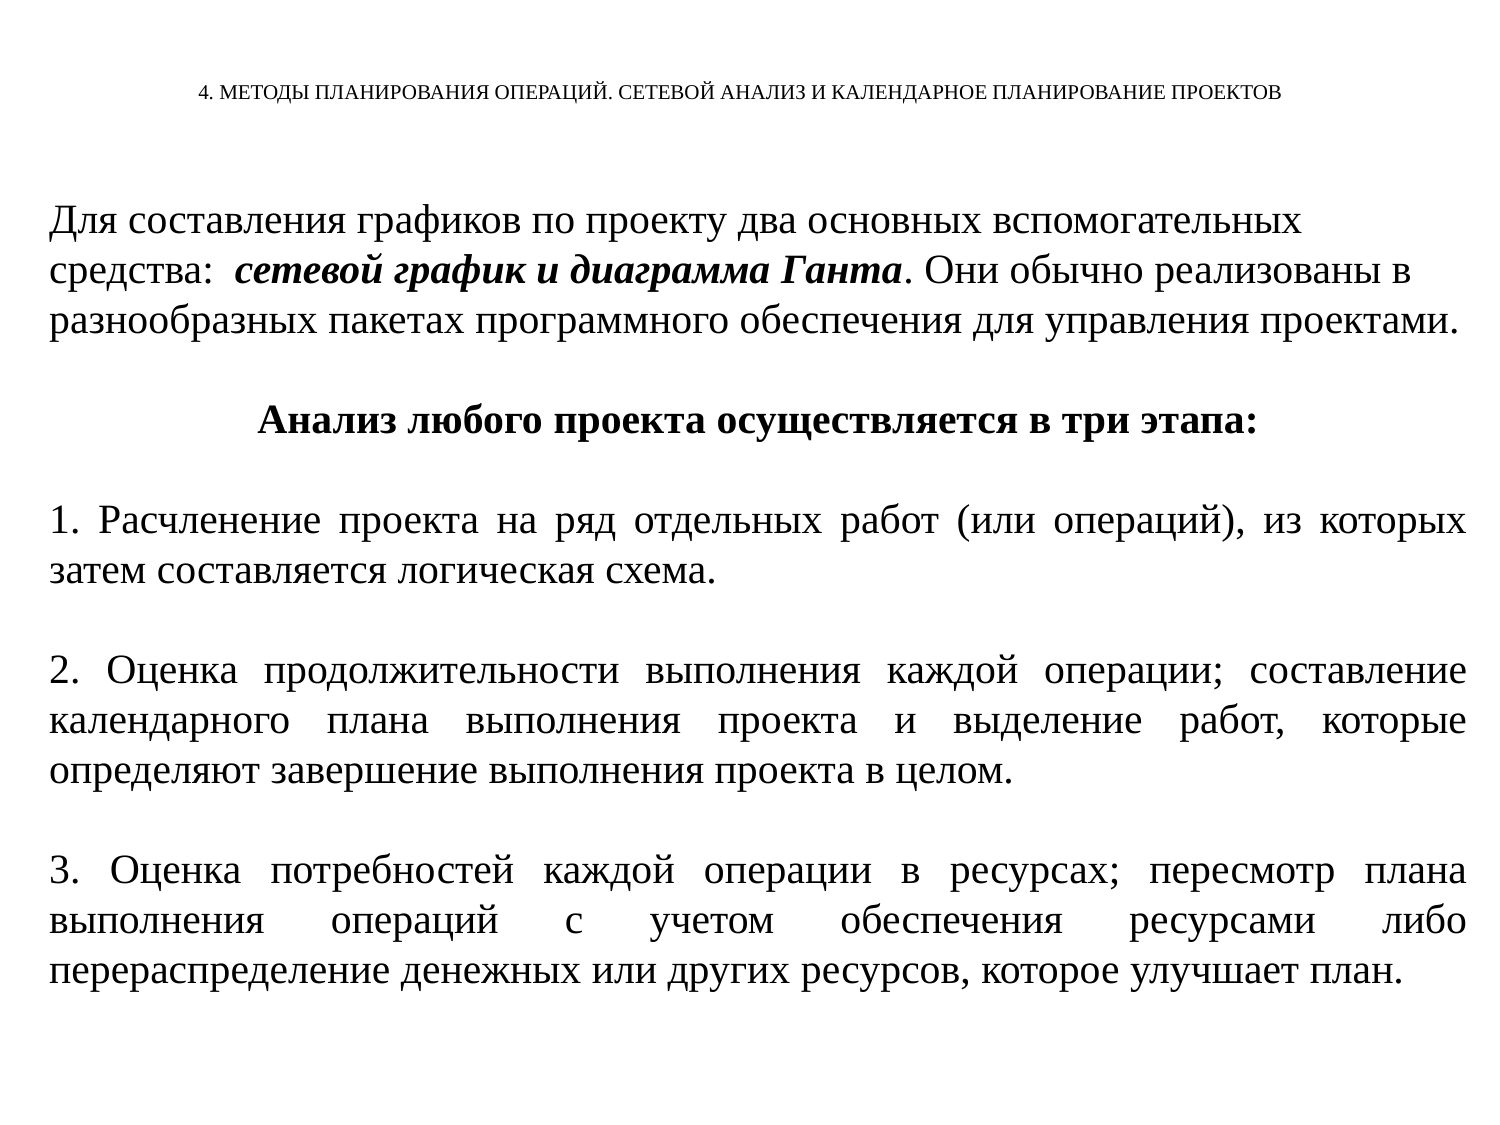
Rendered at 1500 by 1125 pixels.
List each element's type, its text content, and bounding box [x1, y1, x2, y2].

title 4. Методы планирования операций. Сетевой анализ и календарное планирование проектов [0, 45, 1483, 138]
text_box Для составления графиков по проекту два основных вспомогательных средства: сетевой график и диаграмма Ганта. Они обычно реализованы в разнообразных пакетах программного обеспечения для управления проектами. Анализ любого проекта осуществляется в три этапа: Расчленение проекта на ряд отдельных работ (или операций), из которых затем составляется логическая схема. 2. Оценка продолжительности выполнения каждой операции; составление календарного плана выполнения проекта и выделение работ, которые определяют завершение выполнения проекта в целом. 3. Оценка потребностей каждой операции в ресурсах; пересмотр плана выполнения операций с учетом обеспечения ресурсами либо перераспределение денежных или других ресурсов, которое улучшает план. [34, 184, 1483, 1045]
